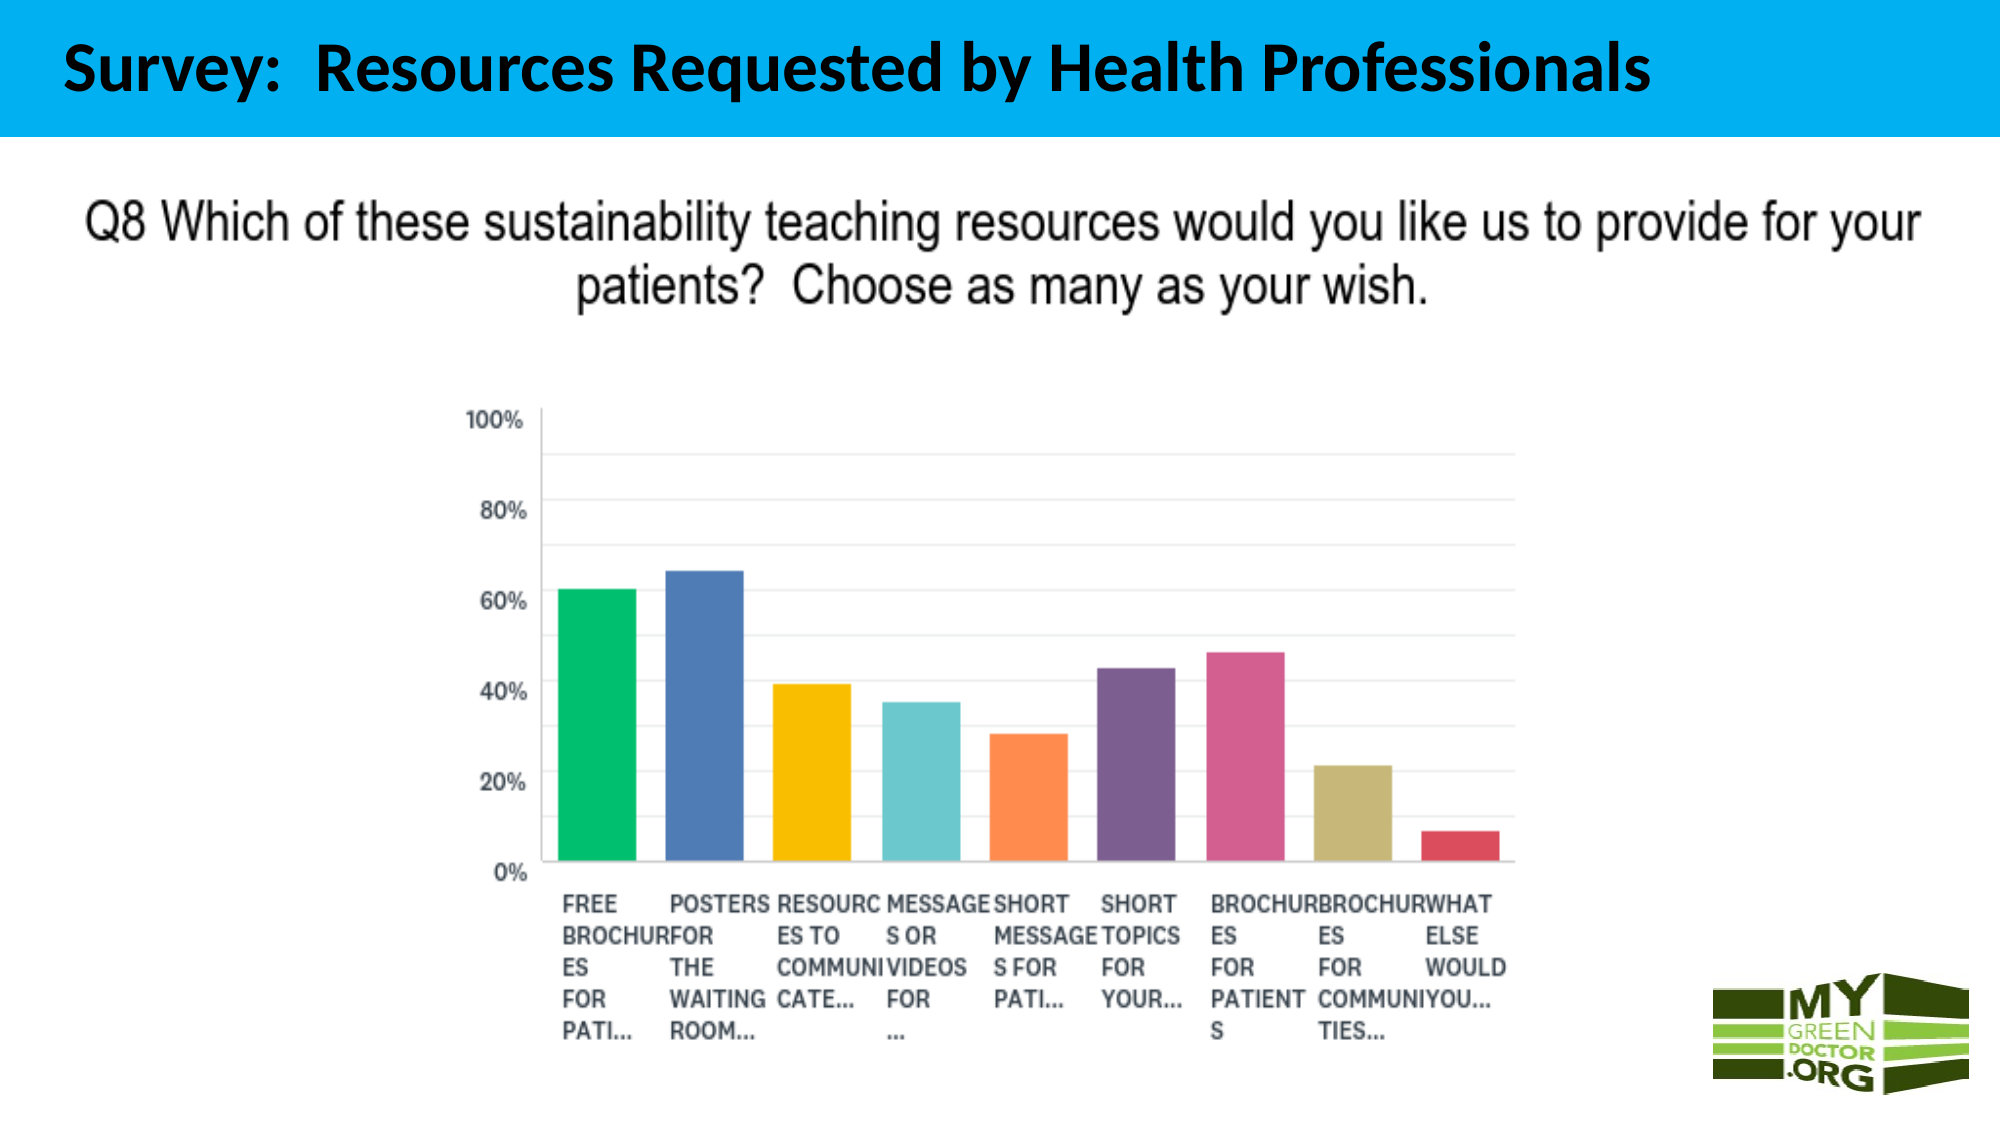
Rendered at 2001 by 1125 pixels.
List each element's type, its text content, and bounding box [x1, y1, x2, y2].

picture [1713, 973, 1969, 1095]
title Survey: Resources Requested by Health Professionals [0, 0, 2000, 137]
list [0, 137, 2000, 1049]
